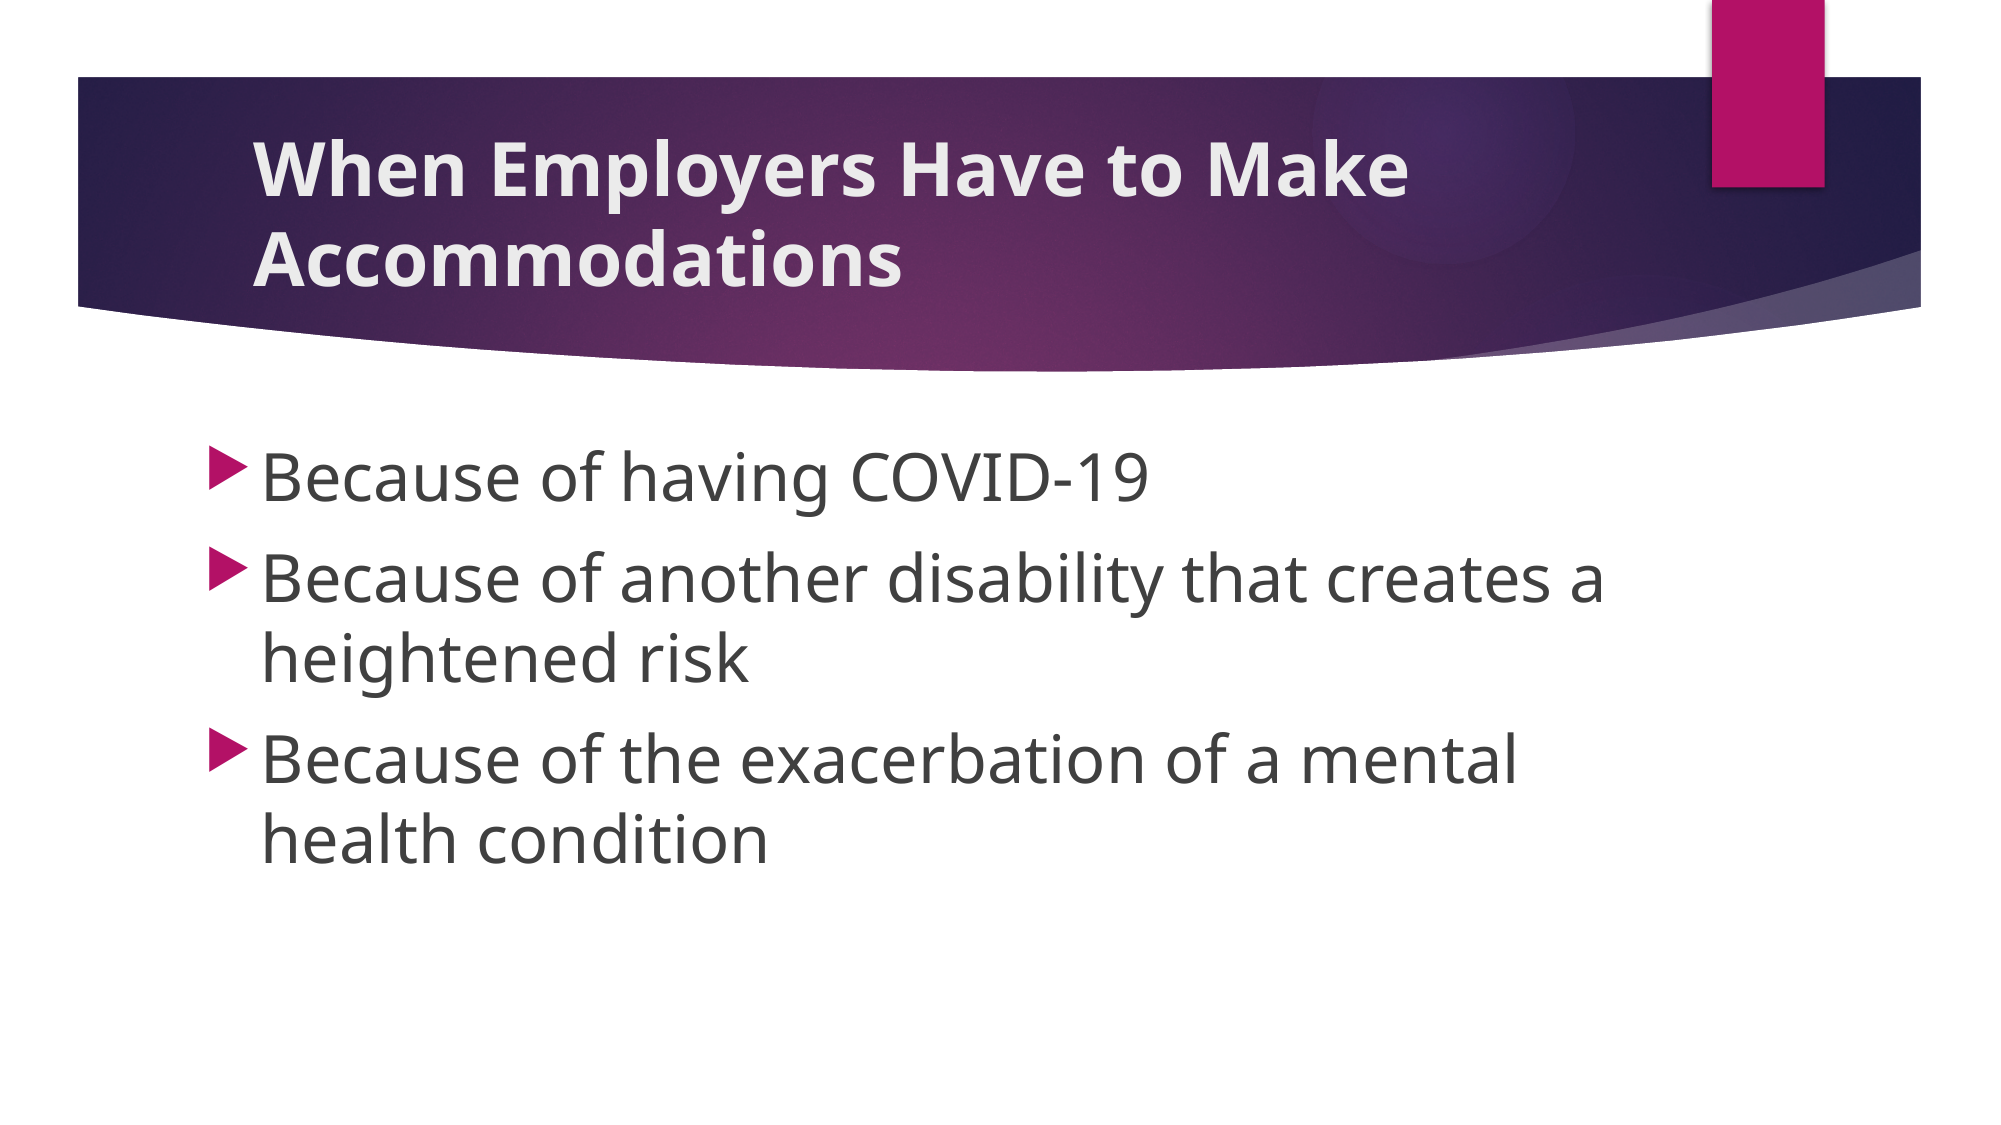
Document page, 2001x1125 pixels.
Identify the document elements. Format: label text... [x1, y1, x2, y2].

list Because of having COVID-19 Because of another disability that creates a heightened risk Because of the exacerbation of a mental health condition [189, 427, 1638, 1056]
title When Employers Have to Make Accommodations [238, 110, 1627, 312]
